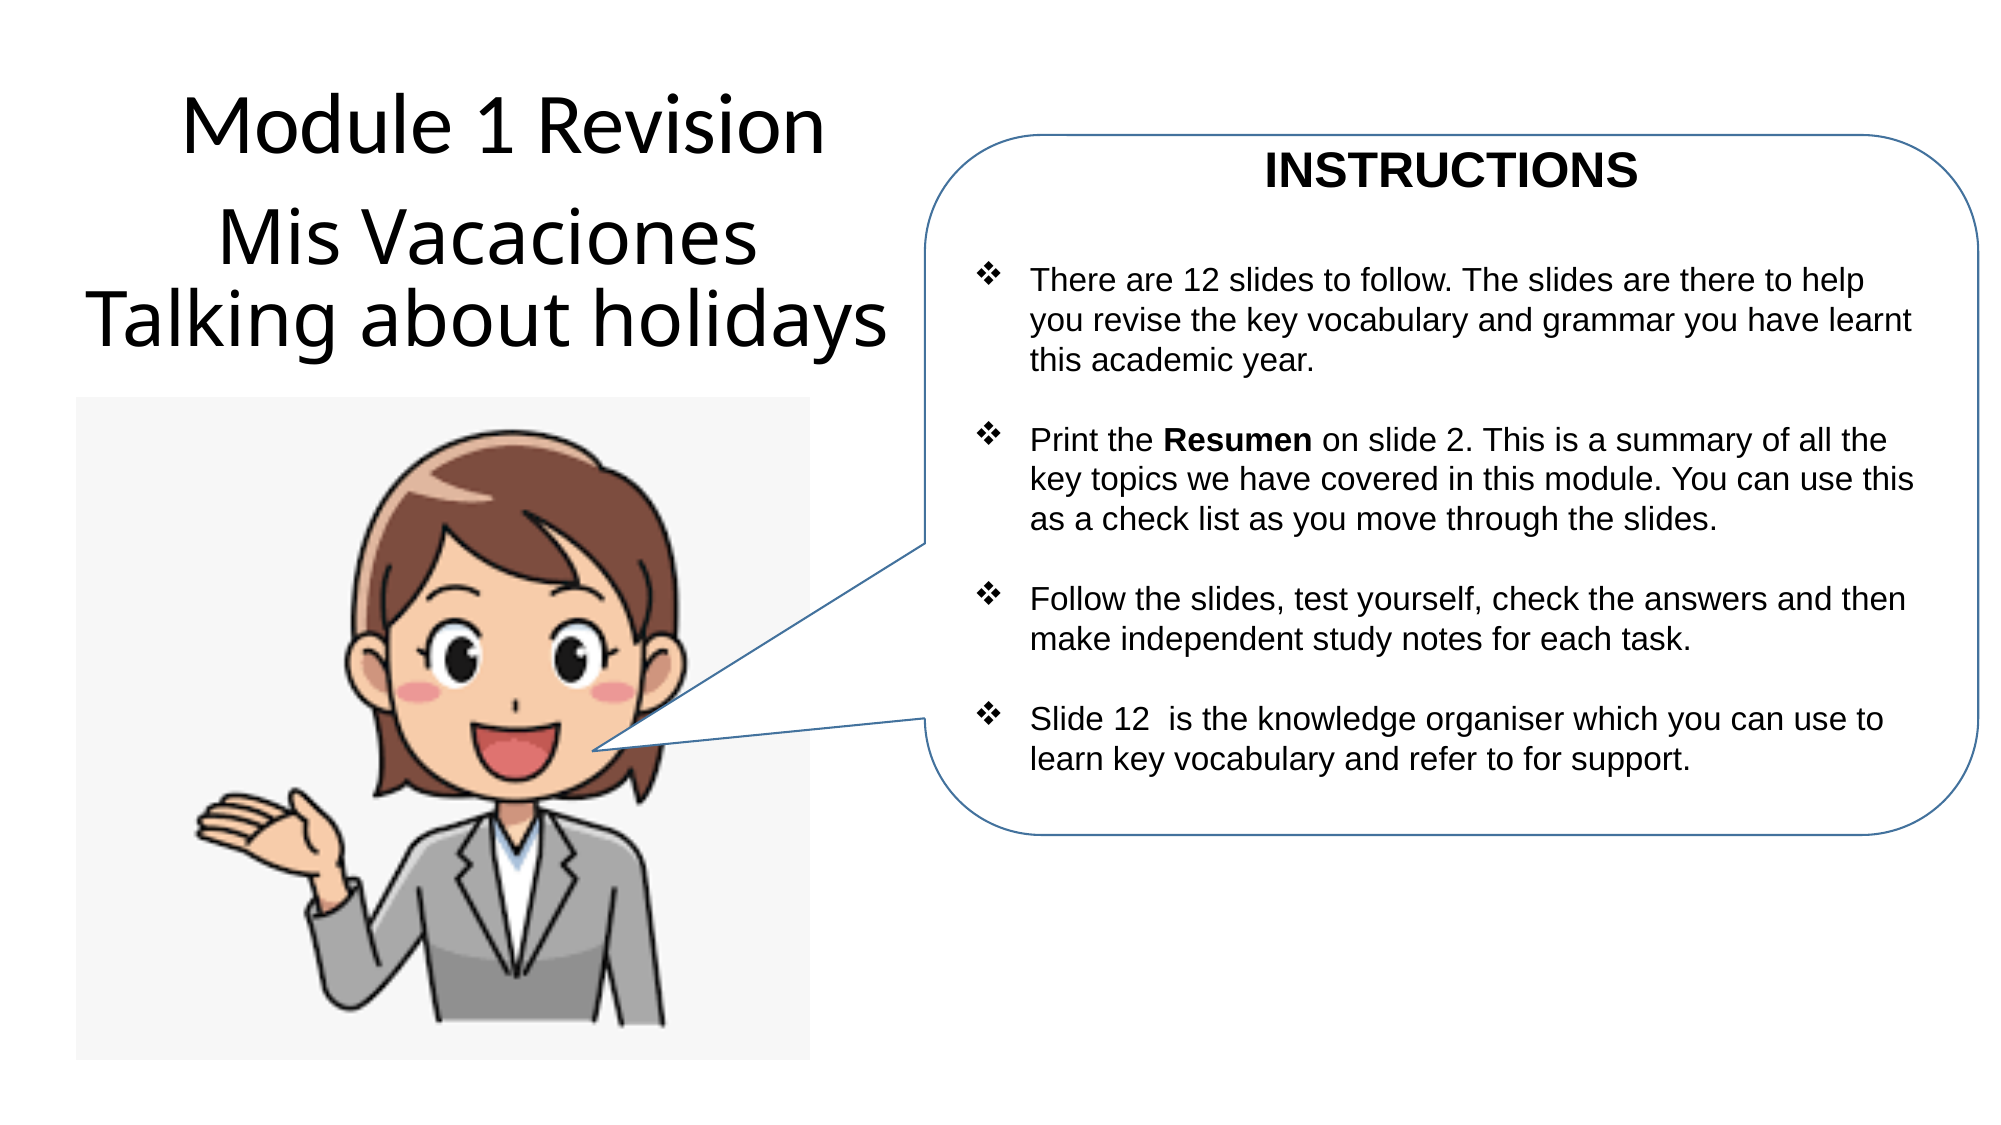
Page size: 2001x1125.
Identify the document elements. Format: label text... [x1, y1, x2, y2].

title Mis Vacaciones Talking about holidays [62, 179, 913, 371]
picture [76, 397, 810, 1060]
subtitle Module 1 Revision [94, 71, 913, 232]
text_box INSTRUCTIONS There are 12 slides to follow. The slides are there to help you revise the key vocabulary and grammar you have learnt this academic year. Print the Resumen on slide 2. This is a summary of all the key topics we have covered in this module. You can use this as a check list as you move through the slides. Follow the slides, test yourself, check the answers and then make independent study notes for each task. Slide 12 is the knowledge organiser which you can use to learn key vocabulary and refer to for support. [810, 133, 1980, 837]
